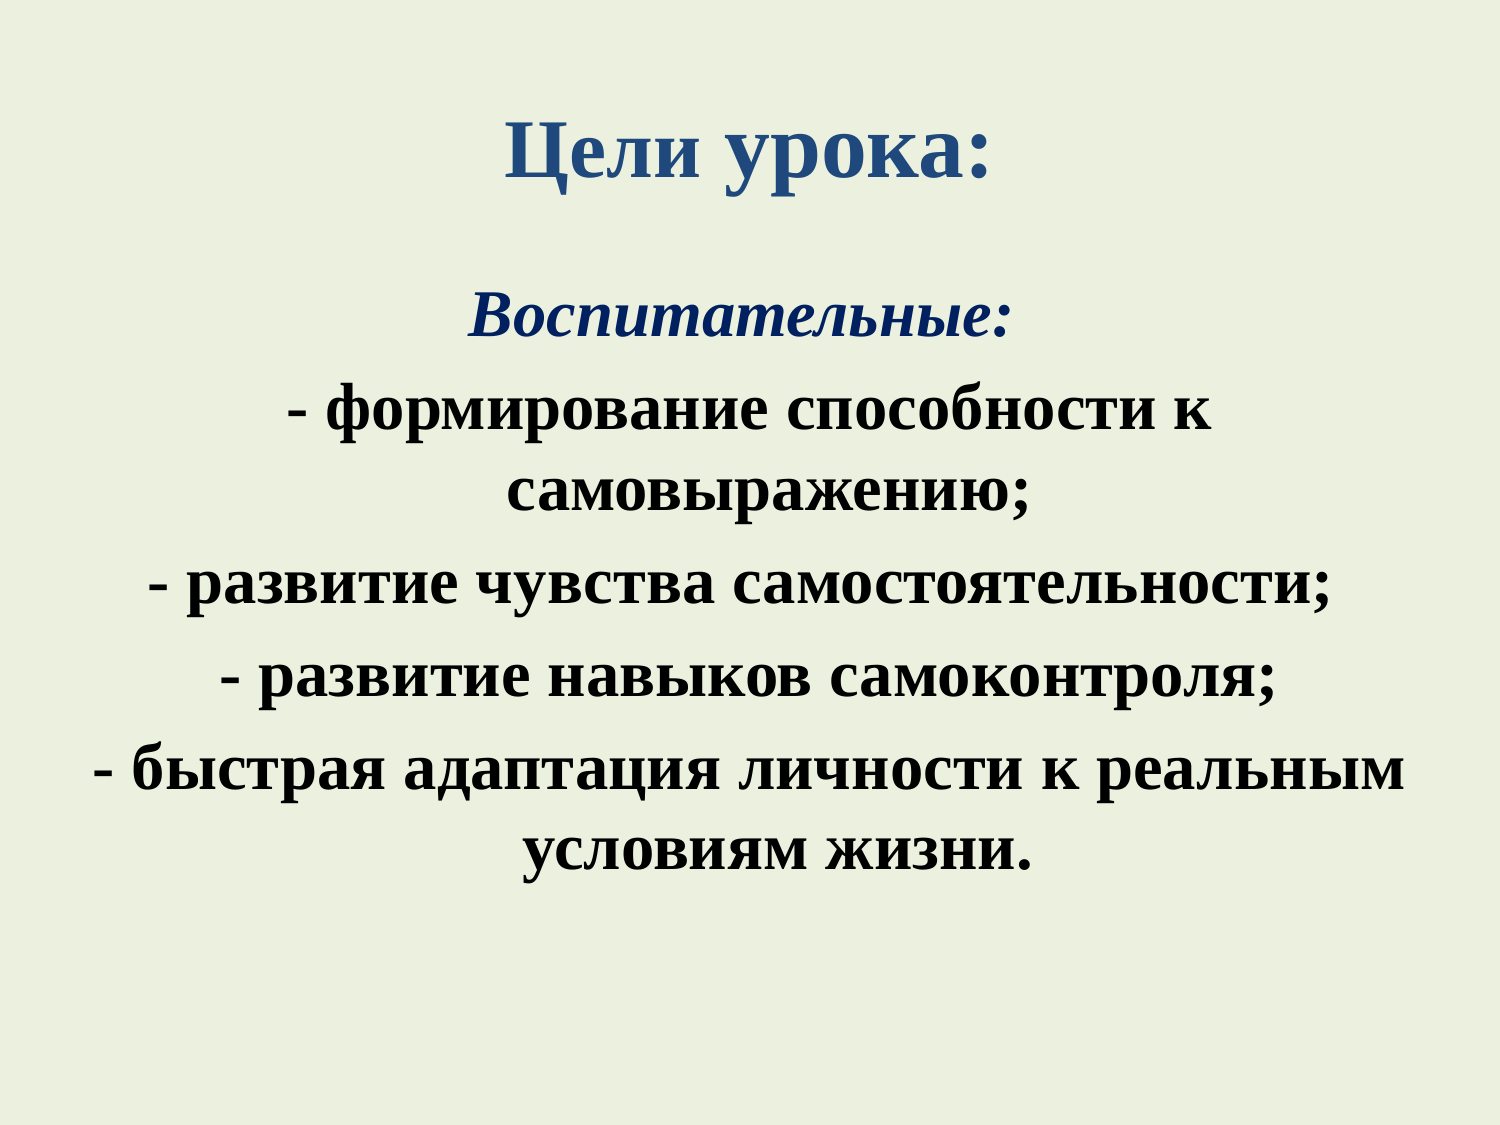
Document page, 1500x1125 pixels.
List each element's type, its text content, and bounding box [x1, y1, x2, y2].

title Цели урока: [421, 46, 1079, 235]
list Воспитательные: - формирование способности к самовыражению; - развитие чувства самостоятельности; - развитие навыков самоконтроля; - быстрая адаптация личности к реальным условиям жизни. [75, 262, 1425, 1005]
